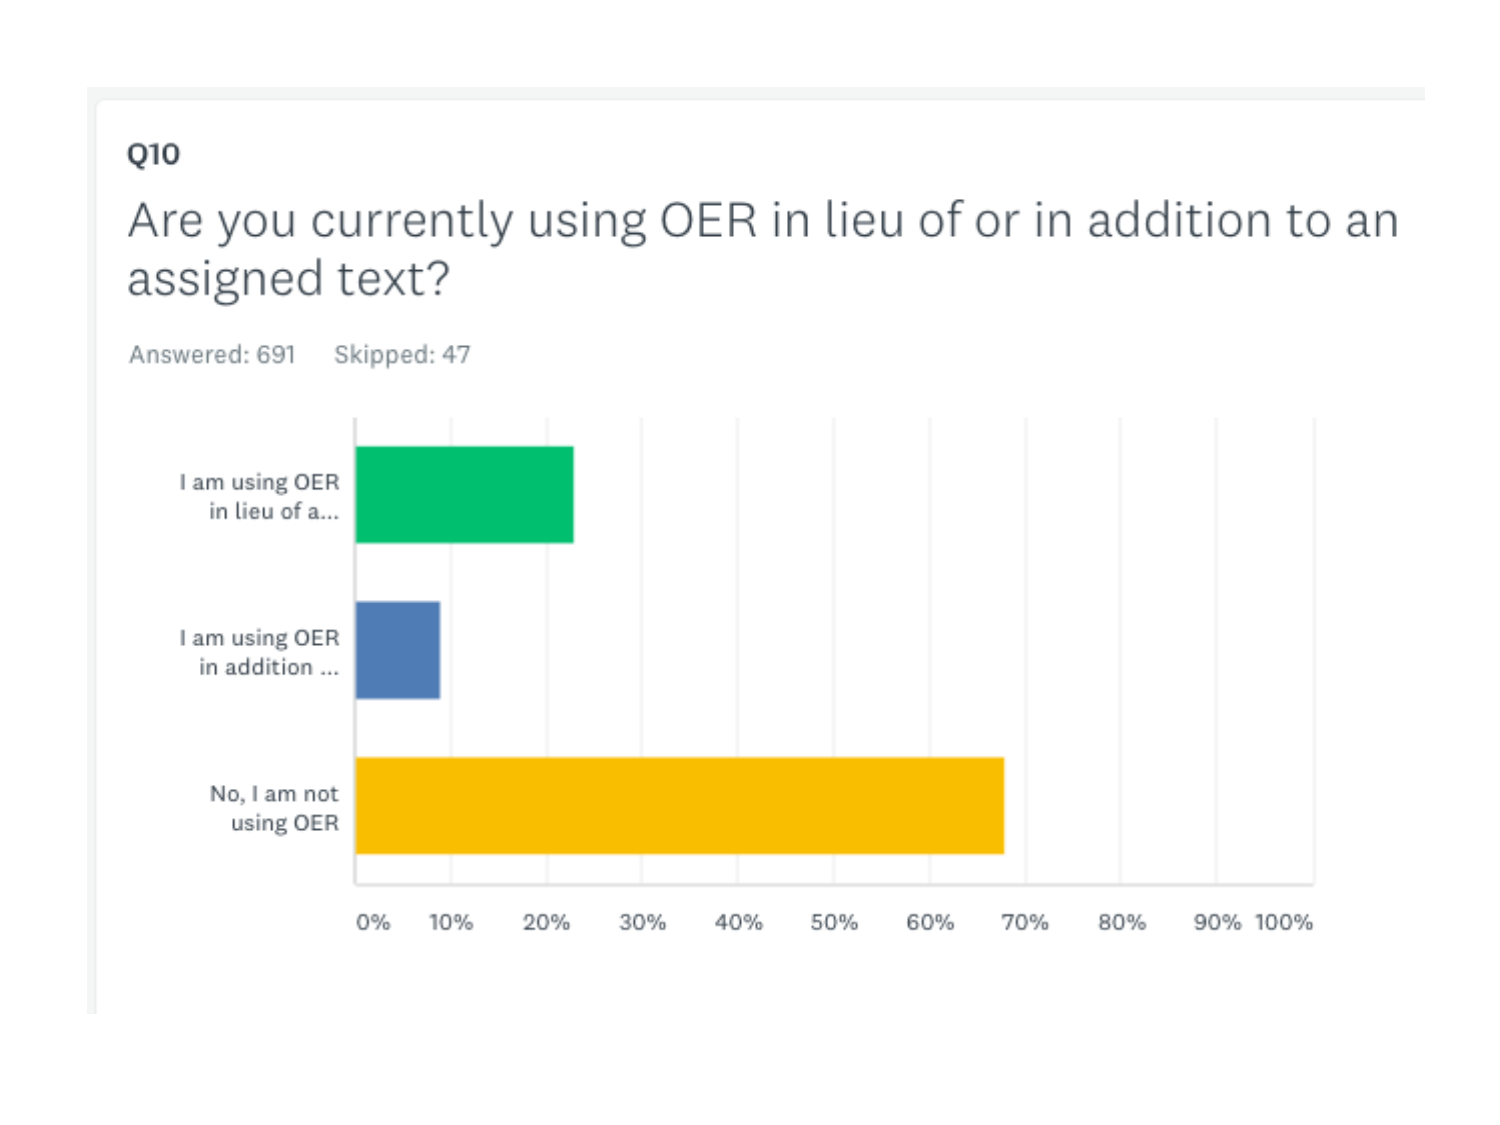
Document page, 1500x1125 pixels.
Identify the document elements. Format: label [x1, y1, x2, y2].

list [87, 87, 1426, 1014]
